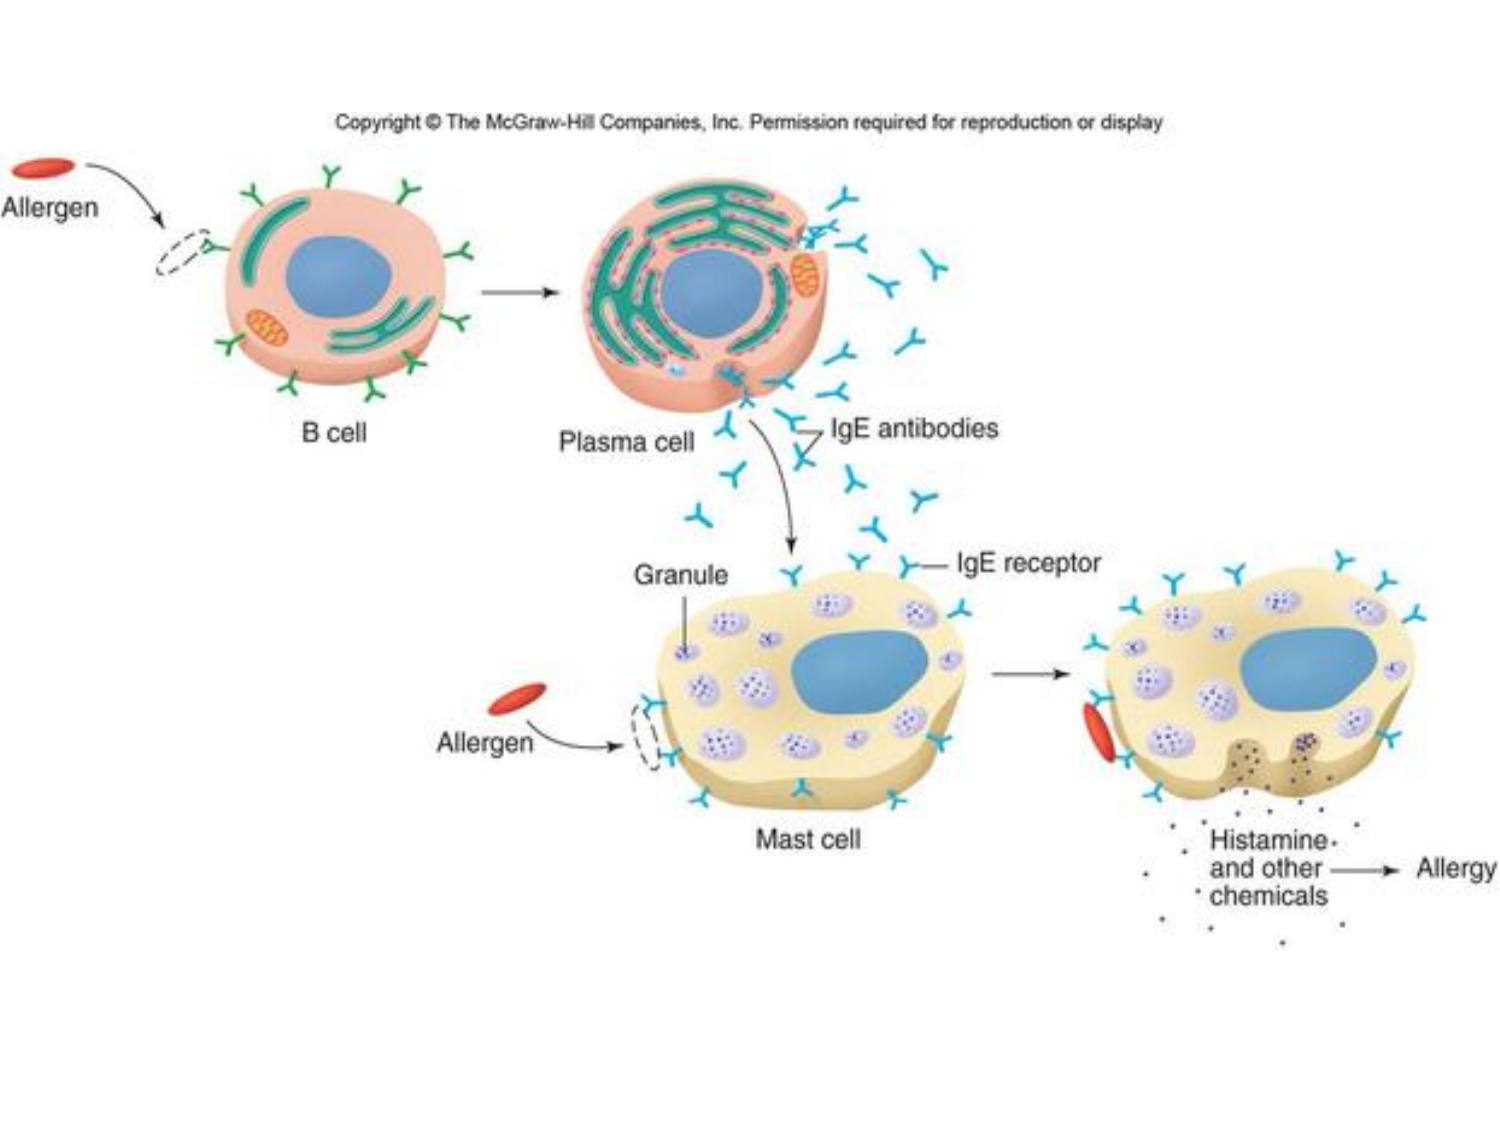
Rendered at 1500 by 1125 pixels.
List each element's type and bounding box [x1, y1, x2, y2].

picture [0, 112, 1500, 951]
